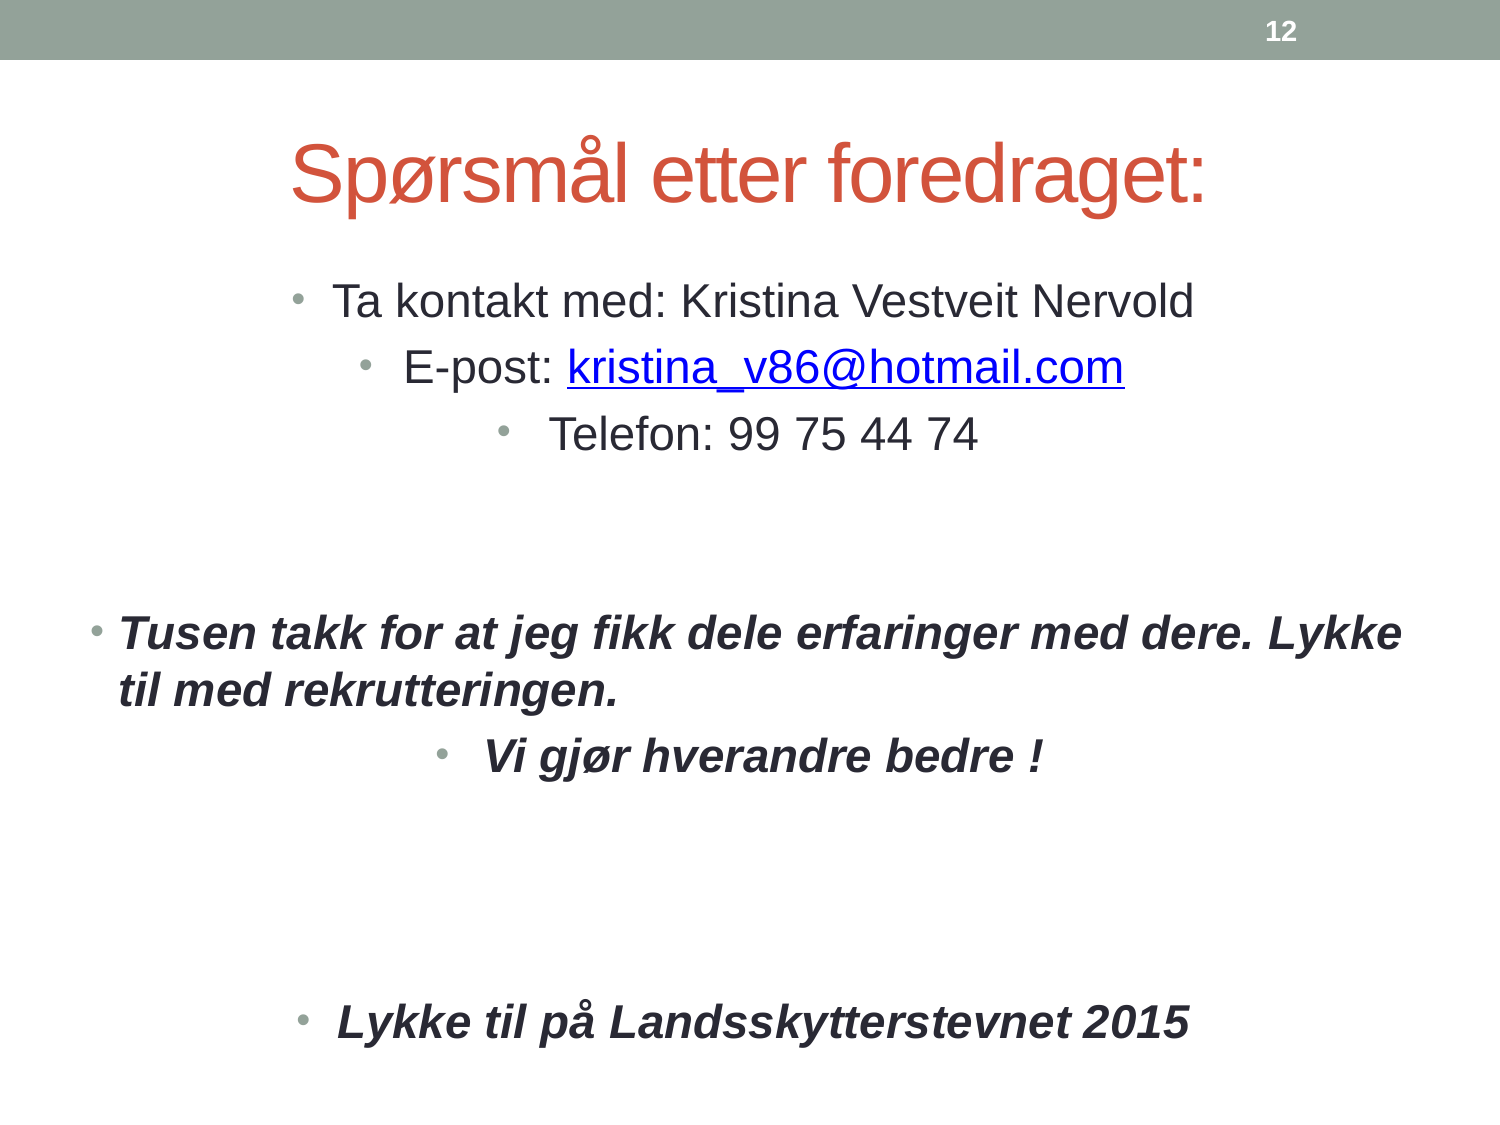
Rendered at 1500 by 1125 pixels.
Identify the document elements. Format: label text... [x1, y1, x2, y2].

slide_number 12 [1250, 3, 1425, 57]
title Spørsmål etter foredraget: [75, 87, 1425, 250]
list Ta kontakt med: Kristina Vestveit Nervold E-post: kristina_v86@hotmail.com Telefon: 99 75 44 74 Tusen takk for at jeg fikk dele erfaringer med dere. Lykke til med rekrutteringen. Vi gjør hverandre bedre ! Lykke til på Landsskytterstevnet 2015 [75, 262, 1425, 1063]
